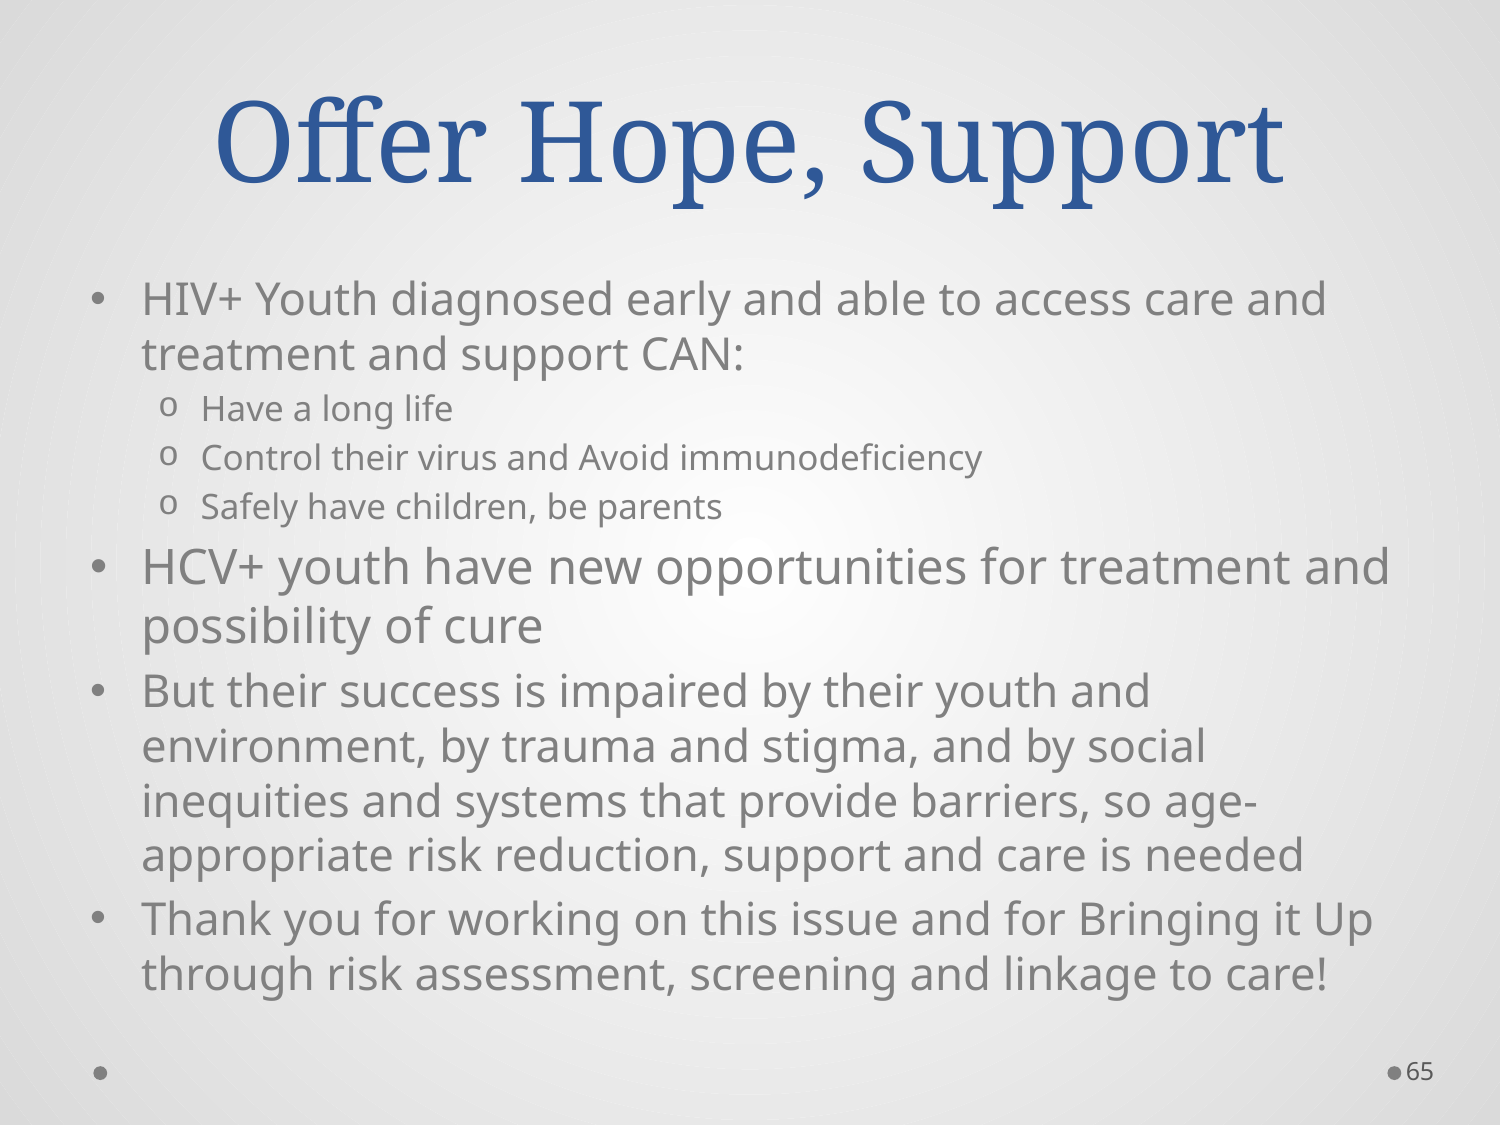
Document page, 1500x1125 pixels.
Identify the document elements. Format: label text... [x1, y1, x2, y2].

list HIV+ Youth diagnosed early and able to access care and treatment and support CAN: Have a long life Control their virus and Avoid immunodeficiency Safely have children, be parents HCV+ youth have new opportunities for treatment and possibility of cure But their success is impaired by their youth and environment, by trauma and stigma, and by social inequities and systems that provide barriers, so age-appropriate risk reduction, support and care is needed Thank you for working on this issue and for Bringing it Up through risk assessment, screening and linkage to care! [75, 262, 1425, 1050]
title Offer Hope, Support [75, 0, 1425, 213]
slide_number 65 [1401, 1042, 1494, 1103]
